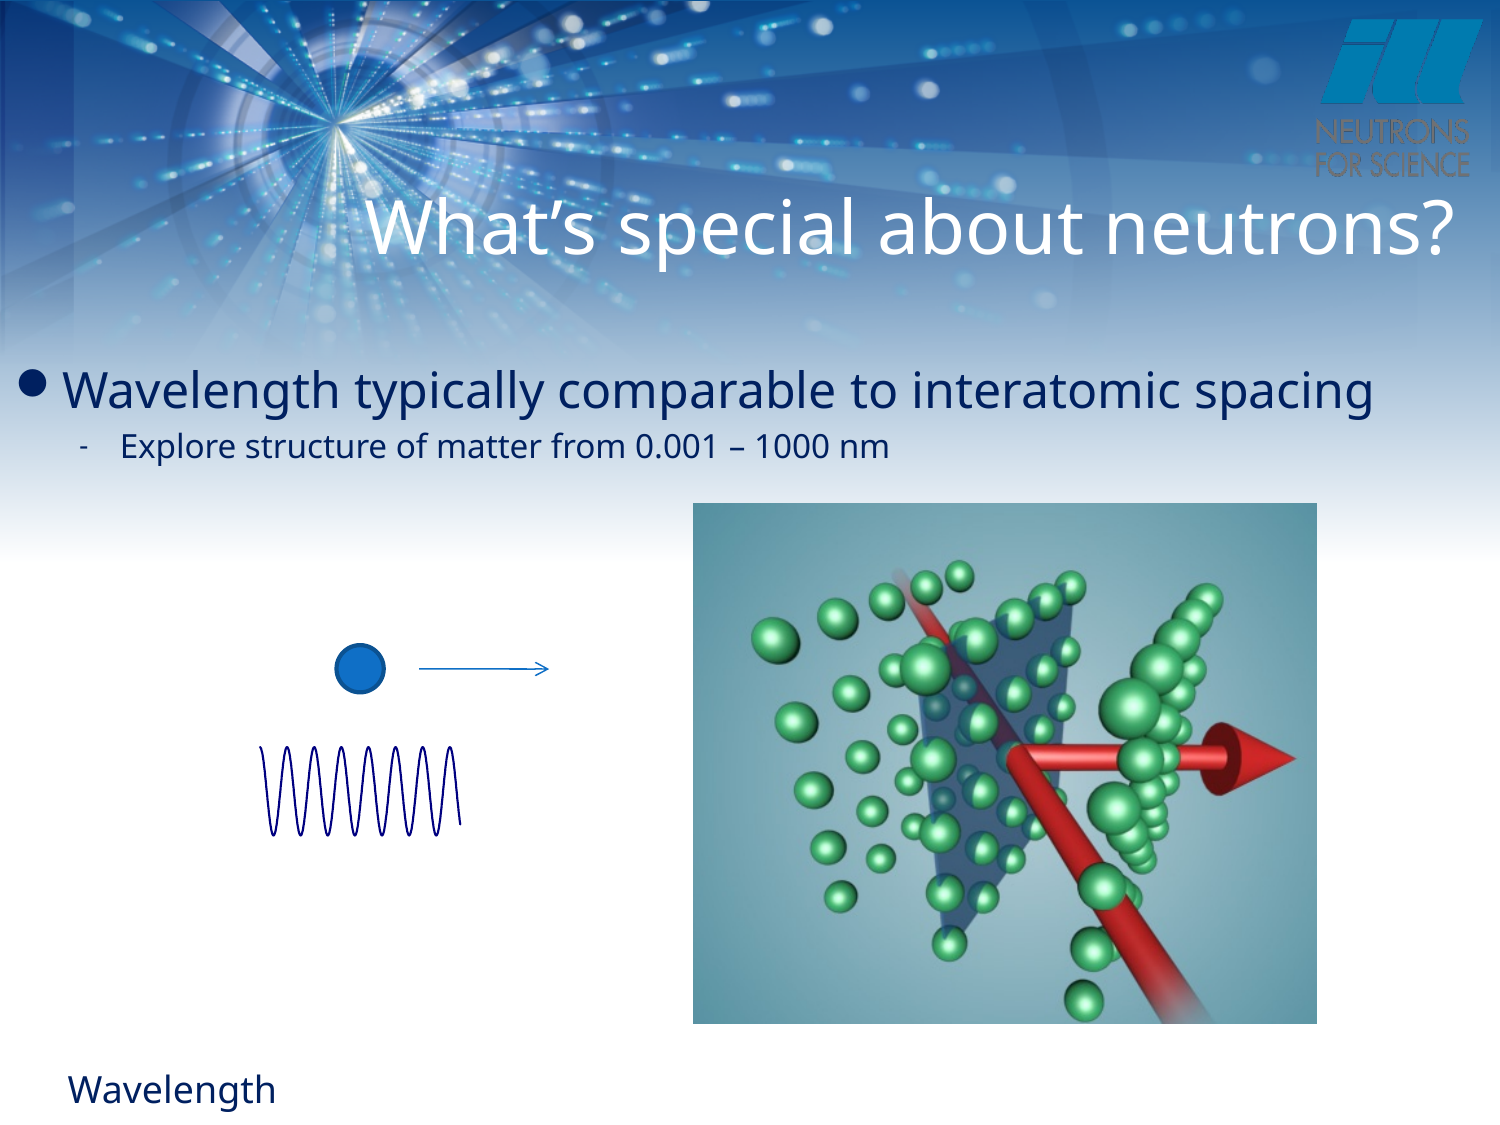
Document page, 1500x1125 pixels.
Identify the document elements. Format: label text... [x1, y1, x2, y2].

picture [693, 503, 1318, 1024]
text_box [218, 715, 518, 858]
text_box [334, 643, 386, 695]
picture [0, 1, 1500, 351]
title What’s special about neutrons? [75, 172, 1471, 351]
text_box Wavelength [53, 1058, 1376, 1119]
list Wavelength typically comparable to interatomic spacing Explore structure of matter from 0.001 – 1000 nm [0, 351, 1500, 1038]
